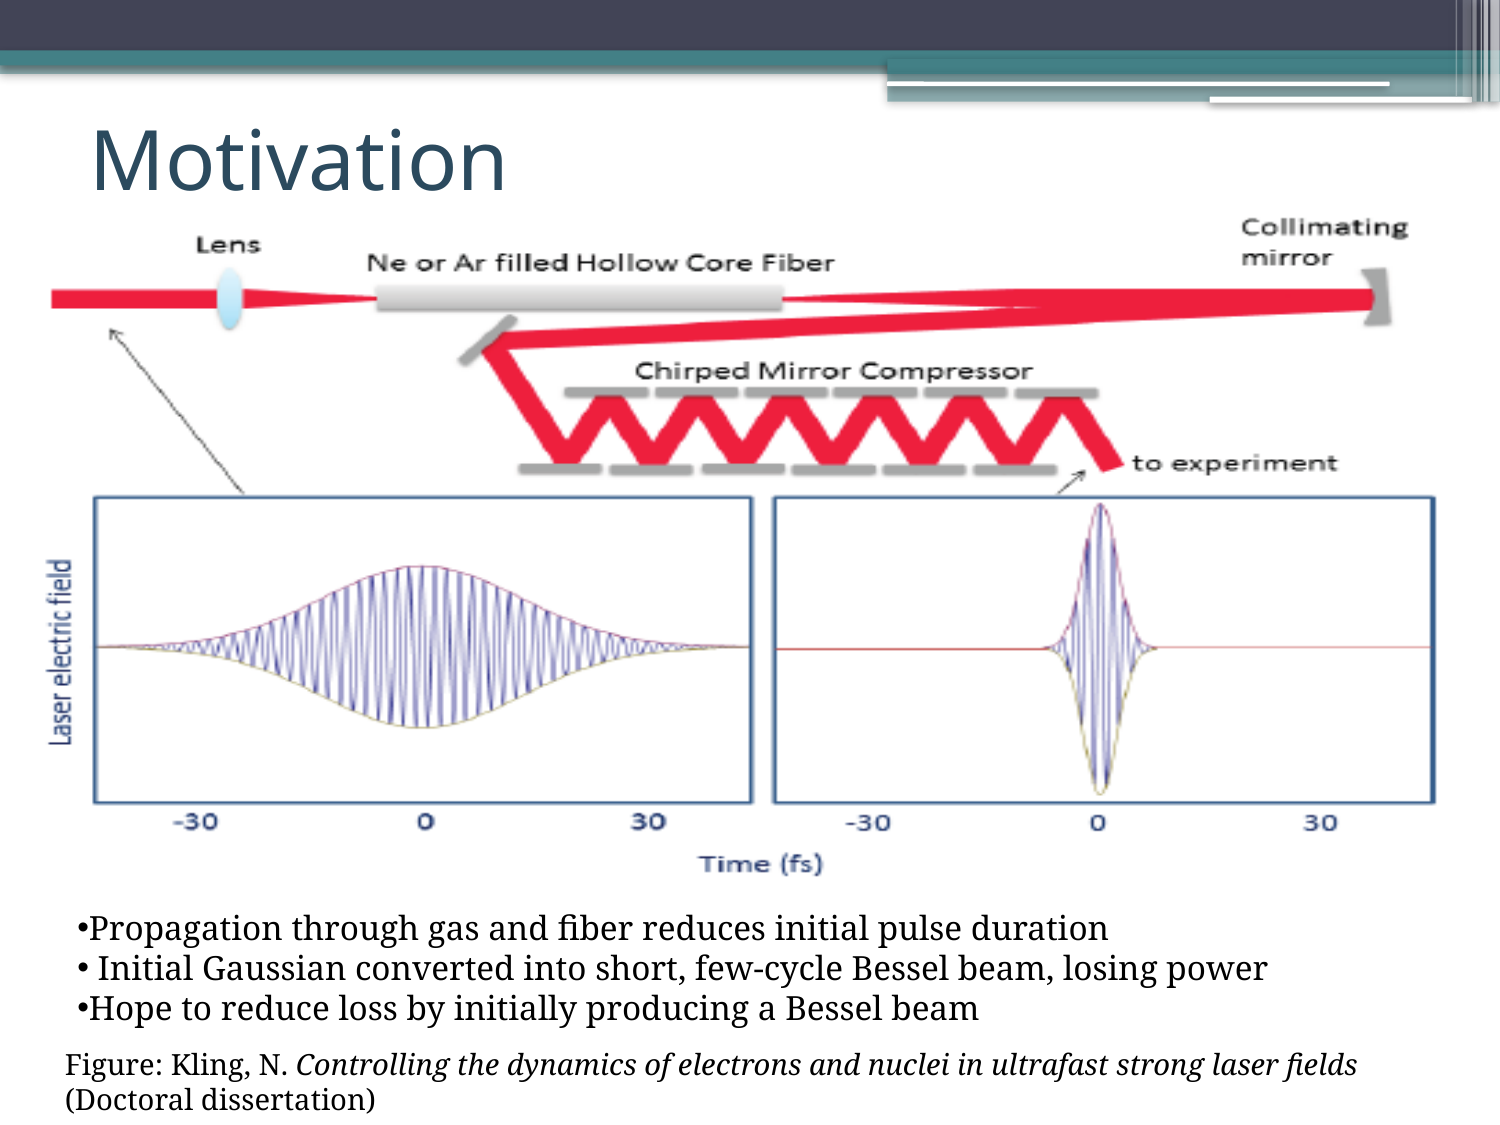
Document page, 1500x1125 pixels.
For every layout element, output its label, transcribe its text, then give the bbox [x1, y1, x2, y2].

text_box Motivation [74, 99, 600, 197]
text_box Figure: Kling, N. Controlling the dynamics of electrons and nuclei in ultrafast strong laser fields (Doctoral dissertation) [50, 1039, 1450, 1124]
text_box Propagation through gas and fiber reduces initial pulse duration Initial Gaussian converted into short, few-cycle Bessel beam, losing power Hope to reduce loss by initially producing a Bessel beam [62, 912, 1450, 1035]
picture [0, 199, 1500, 901]
